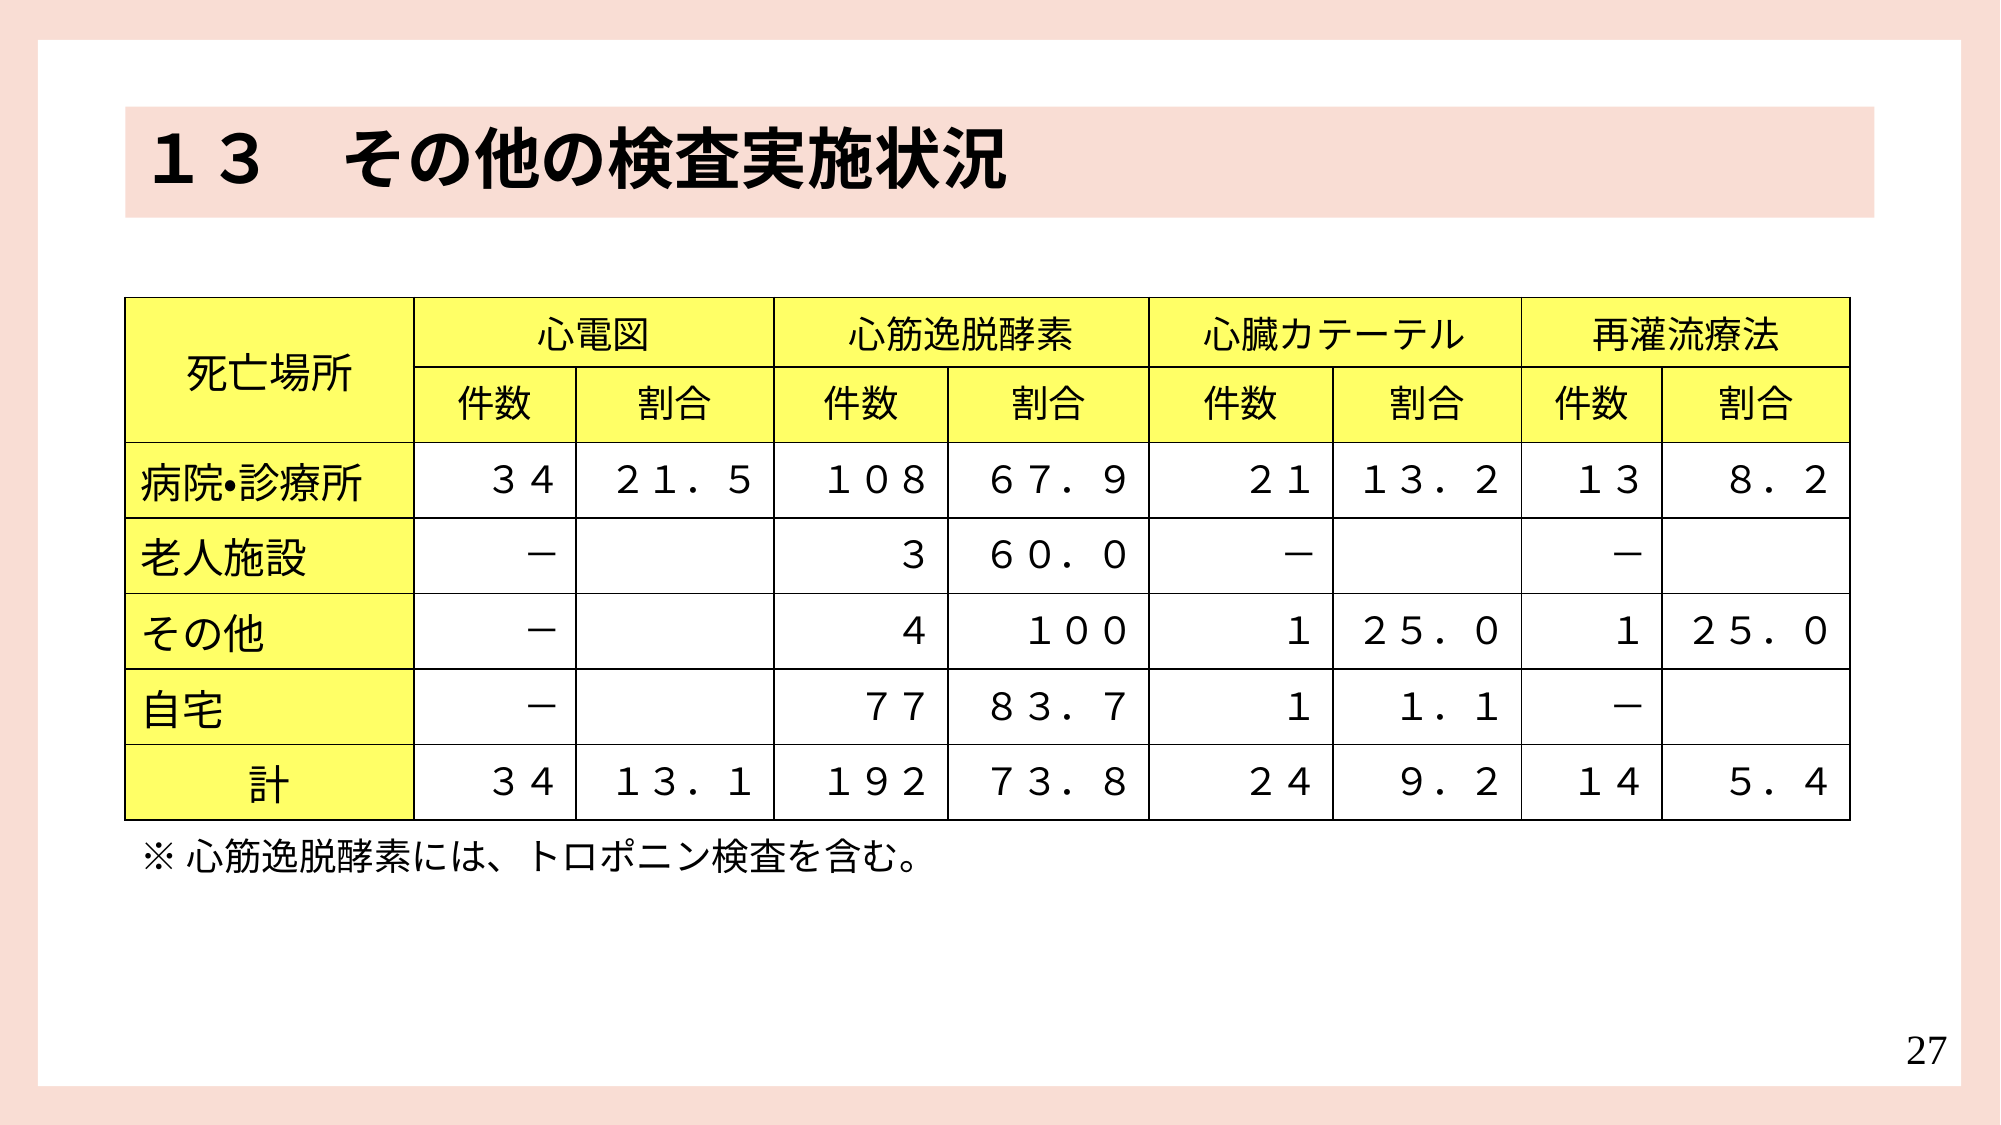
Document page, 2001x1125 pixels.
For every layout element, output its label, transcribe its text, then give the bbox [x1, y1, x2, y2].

table_cell 件数 [1522, 368, 1661, 442]
table_cell [1663, 519, 1849, 593]
table_cell 計 [126, 745, 413, 819]
table_cell 老人施設 [126, 519, 413, 593]
table_cell ９．２ [1334, 745, 1521, 819]
table_cell ７３．８ [949, 745, 1148, 819]
table_cell [577, 670, 773, 744]
table_cell １０８ [775, 443, 947, 517]
table_cell － [415, 594, 575, 668]
table_cell その他 [126, 594, 413, 668]
table_cell １ [1150, 670, 1332, 744]
table_cell １９２ [775, 745, 947, 819]
table_header 再灌流療法 [1522, 298, 1849, 366]
table_cell ３４ [415, 745, 575, 819]
table_cell ２５．０ [1334, 594, 1521, 668]
table_cell 割合 [949, 368, 1148, 442]
table_cell ２５．０ [1663, 594, 1849, 668]
table_header 心臓カテーテル [1150, 298, 1521, 366]
table_cell １３ [1522, 443, 1661, 517]
table_cell ８３．７ [949, 670, 1148, 744]
table_cell 自宅 [126, 670, 413, 744]
table_cell ４ [775, 594, 947, 668]
table_cell － [415, 670, 575, 744]
table_cell １ [1522, 594, 1661, 668]
table_cell 割合 [1334, 368, 1521, 442]
table_cell １３．１ [577, 745, 773, 819]
table_cell ５．４ [1663, 745, 1849, 819]
table_cell １．１ [1334, 670, 1521, 744]
table_cell １４ [1522, 745, 1661, 819]
table_cell － [415, 519, 575, 593]
table_cell [1663, 670, 1849, 744]
text_box １３ その他の検査実施状況 [125, 106, 1875, 218]
table_cell 割合 [577, 368, 773, 442]
table_cell ７７ [775, 670, 947, 744]
table_cell 件数 [1150, 368, 1332, 442]
table_cell ６０．０ [949, 519, 1148, 593]
table_cell [1334, 519, 1521, 593]
table_cell 割合 [1663, 368, 1849, 442]
table_cell １００ [949, 594, 1148, 668]
text_box ※心筋逸脱酵素には、トロポニン検査を含む。 [124, 820, 1864, 891]
table_cell [577, 519, 773, 593]
table_cell １３．２ [1334, 443, 1521, 517]
table_cell － [1150, 519, 1332, 593]
table_cell ６７．９ [949, 443, 1148, 517]
table_cell １ [1150, 594, 1332, 668]
table_cell － [1522, 670, 1661, 744]
table_cell [577, 594, 773, 668]
table_header 心電図 [415, 298, 773, 366]
table_cell ２１．５ [577, 443, 773, 517]
table_header 死亡場所 [126, 298, 413, 442]
table_cell ８．２ [1663, 443, 1849, 517]
table_header 心筋逸脱酵素 [775, 298, 1148, 366]
table_cell 件数 [775, 368, 947, 442]
table_cell 件数 [415, 368, 575, 442]
table_cell 病院・診療所 [126, 443, 413, 517]
table_cell ２４ [1150, 745, 1332, 819]
slide_number 27 [1683, 1018, 1963, 1079]
table_cell ２１ [1150, 443, 1332, 517]
table_cell ３ [775, 519, 947, 593]
table_cell ３４ [415, 443, 575, 517]
table_cell － [1522, 519, 1661, 593]
